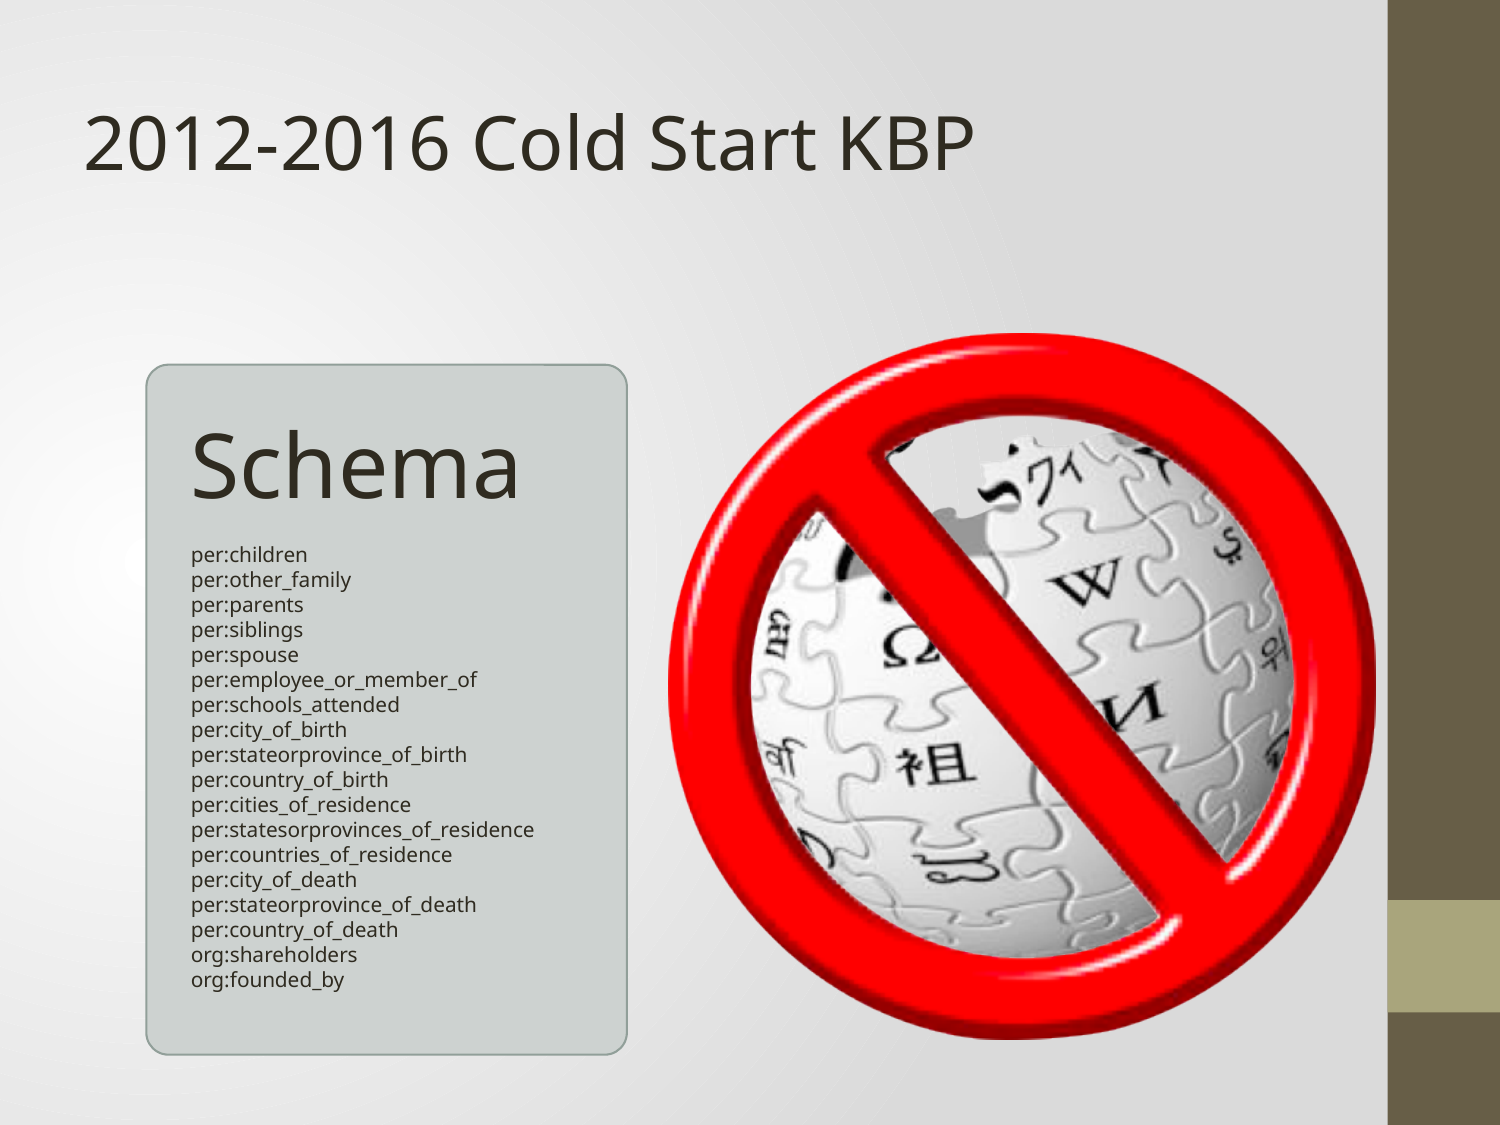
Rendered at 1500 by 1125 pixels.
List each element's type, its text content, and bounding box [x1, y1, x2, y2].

picture [667, 333, 1377, 1041]
text_box Schema per:children per:other_family per:parents per:siblings per:spouse per:employee_or_member_of per:schools_attended per:city_of_birth per:stateorprovince_of_birth per:country_of_birth per:cities_of_residence per:statesorprovinces_of_residence per:countries_of_residence per:city_of_death per:stateorprovince_of_death per:country_of_death org:shareholders org:founded_by [145, 363, 628, 1056]
text_box 2012-2016 Cold Start KBP [83, 95, 979, 186]
